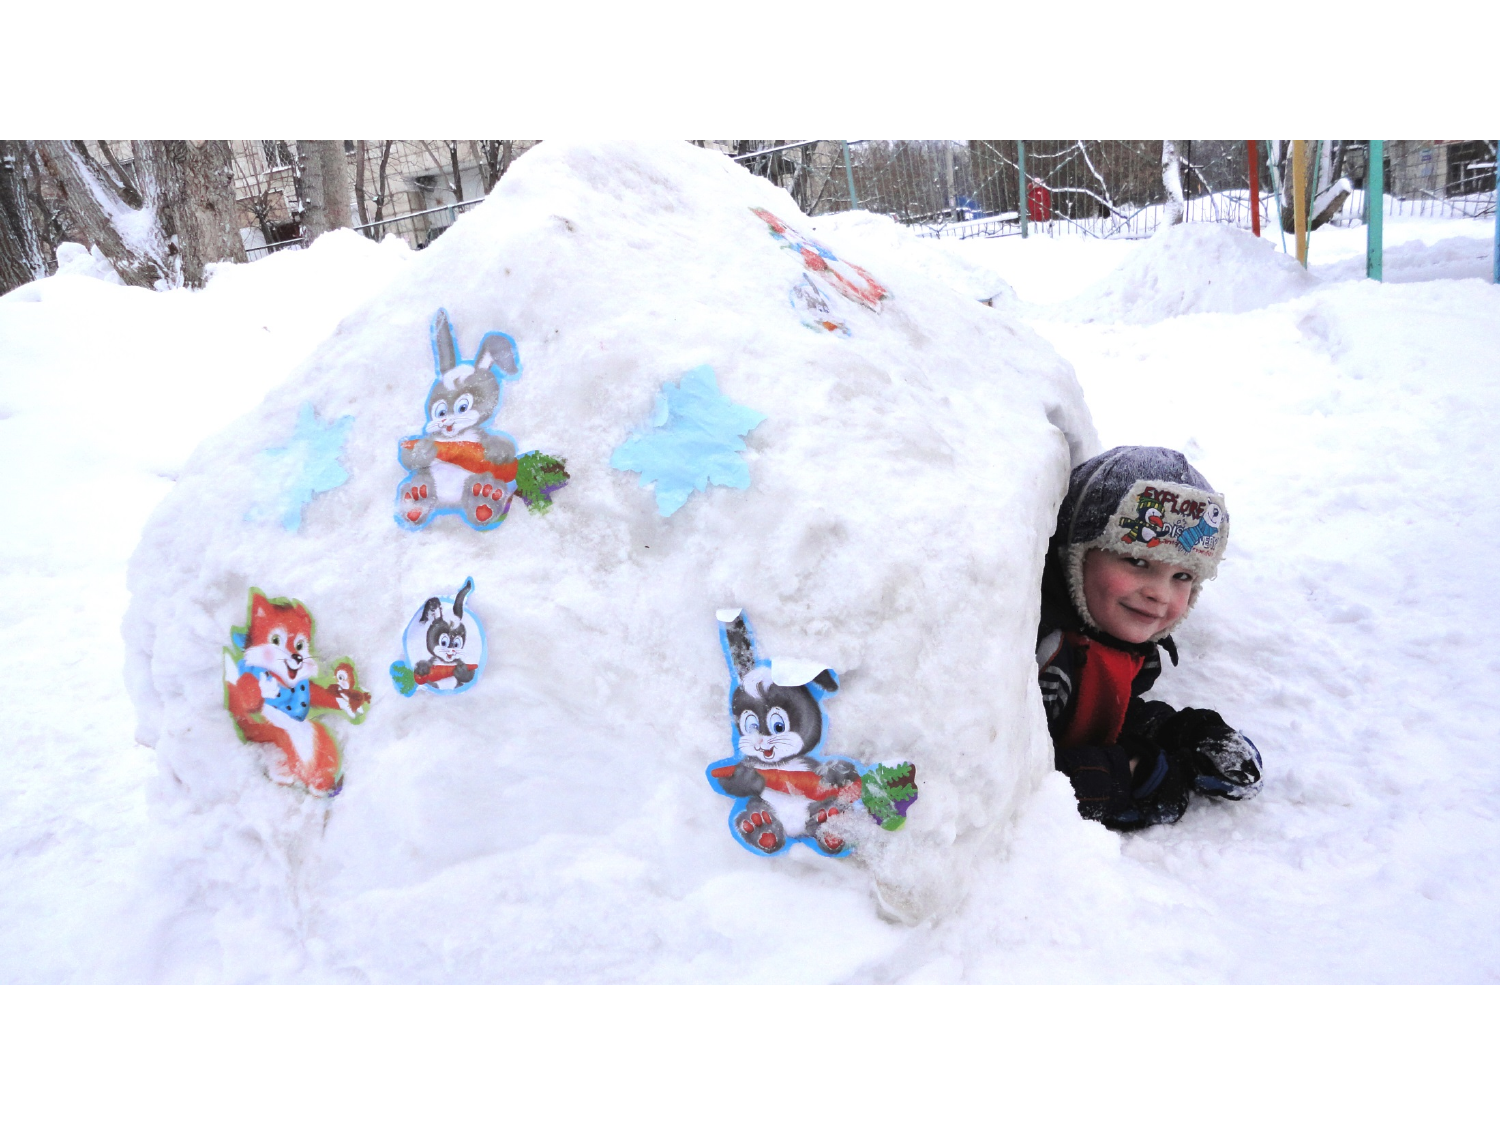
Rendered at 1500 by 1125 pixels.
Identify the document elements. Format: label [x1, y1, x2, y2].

picture [0, 139, 1500, 985]
